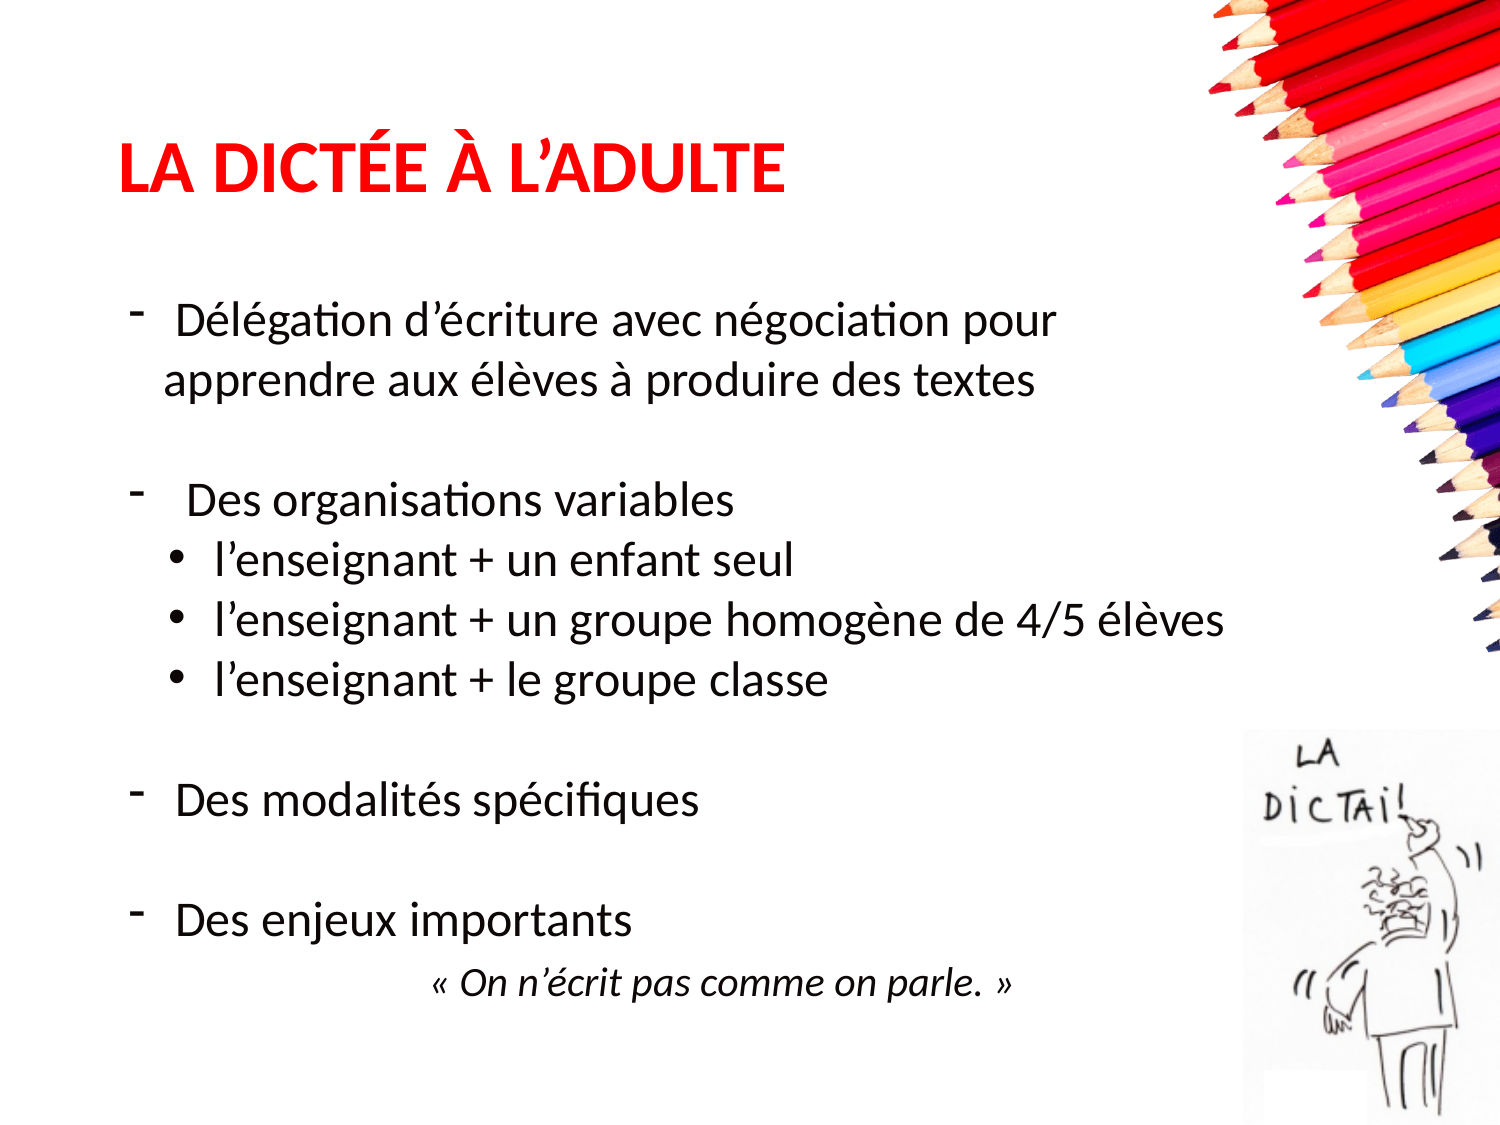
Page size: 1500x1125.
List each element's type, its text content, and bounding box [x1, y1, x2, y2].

text_box Délégation d’écriture avec négociation pour apprendre aux élèves à produire des textes Des organisations variables l’enseignant + un enfant seul l’enseignant + un groupe homogène de 4/5 élèves l’enseignant + le groupe classe Des modalités spécifiques Des enjeux importants « On n’écrit pas comme on parle. » [113, 279, 1268, 1115]
picture [1152, 0, 1500, 1125]
title La dictée à l’adulte [102, 59, 1252, 278]
